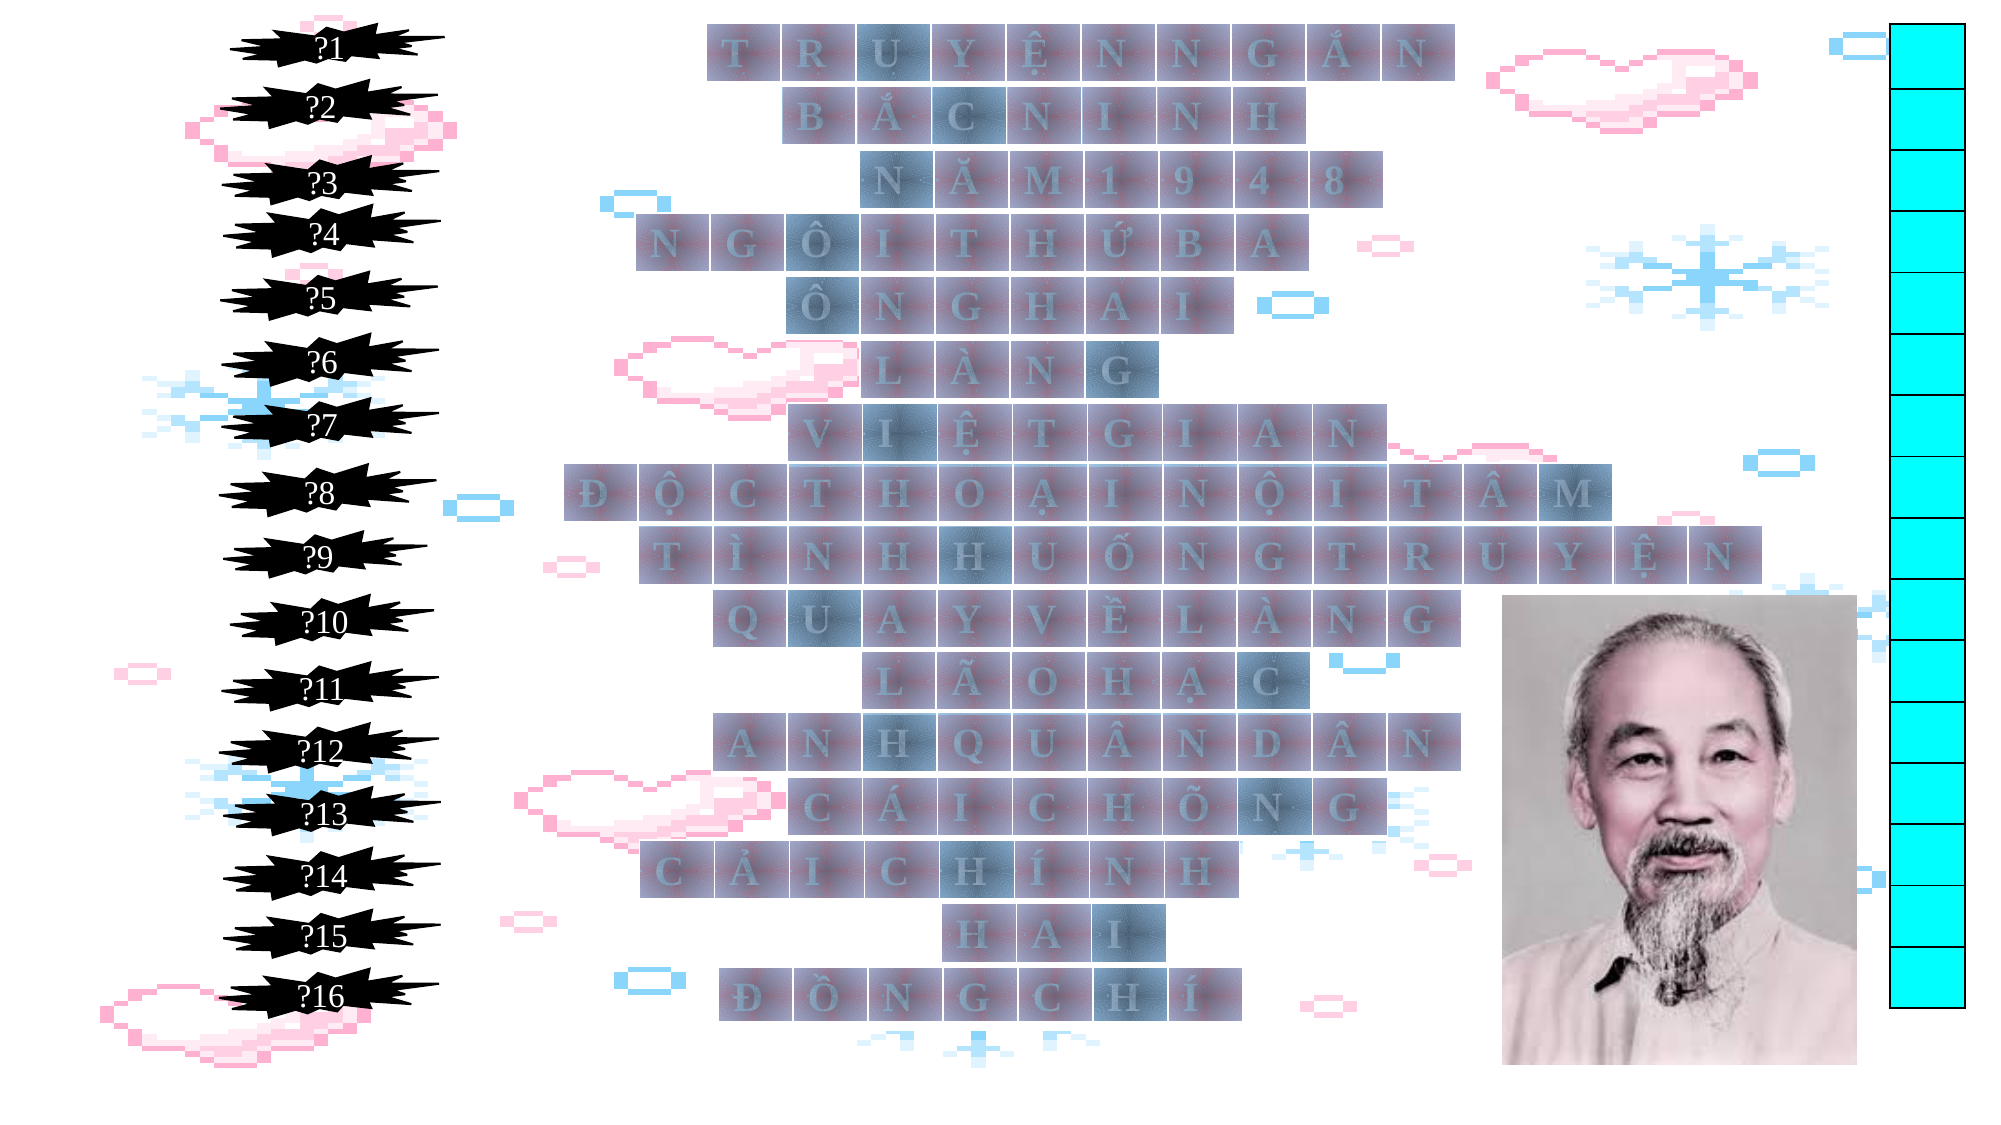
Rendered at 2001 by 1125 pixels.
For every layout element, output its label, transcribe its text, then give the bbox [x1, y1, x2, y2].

table_header [1162, 652, 1235, 709]
table_cell [1891, 764, 1964, 823]
table_header [936, 214, 1009, 271]
table_header [1157, 24, 1230, 81]
table_header [1007, 24, 1080, 81]
table_header [782, 24, 855, 81]
table_header [1085, 151, 1158, 208]
table_header [1539, 526, 1612, 584]
table_header [1388, 590, 1461, 647]
table_cell [1891, 519, 1964, 578]
table_header [1238, 590, 1311, 647]
table_cell [1891, 641, 1964, 701]
table_header [862, 652, 935, 709]
text_box ?1 [229, 22, 445, 68]
table_header [1017, 904, 1091, 962]
table_header [715, 841, 789, 898]
table_header [1313, 713, 1386, 771]
table_cell [1891, 273, 1964, 333]
table_header [1011, 277, 1084, 334]
table_header [1089, 526, 1162, 584]
table_cell [1891, 396, 1964, 456]
table_header [1013, 713, 1086, 771]
table_cell [1891, 825, 1964, 885]
table_header [786, 214, 859, 271]
table_header [782, 87, 855, 144]
table_header [1082, 24, 1155, 81]
table_header [1539, 464, 1612, 521]
table_header [1090, 841, 1164, 898]
table_cell [1891, 457, 1964, 517]
table_header [1388, 713, 1461, 771]
table_header [1238, 713, 1311, 771]
table_header [1236, 214, 1309, 271]
text_box ?12 [218, 721, 440, 774]
text_box ?8 [218, 462, 437, 518]
table_header [861, 214, 934, 271]
table_header [1614, 526, 1687, 584]
table_header [1013, 590, 1086, 647]
table_header [1092, 904, 1166, 962]
table_cell [1891, 151, 1964, 210]
table_header [944, 968, 1017, 1021]
table_header [939, 526, 1012, 584]
table_header [1382, 24, 1455, 81]
table_header [861, 341, 934, 398]
table_header [1094, 968, 1167, 1021]
table_header [1313, 778, 1387, 835]
table_header [1165, 841, 1239, 898]
table_header [1011, 341, 1084, 398]
table_header [935, 151, 1008, 208]
table_header [707, 24, 780, 81]
table_header [1157, 87, 1231, 144]
table_header [1160, 151, 1233, 208]
table_header [1007, 87, 1081, 144]
table_header [1464, 464, 1537, 521]
text_box ?13 [223, 785, 441, 837]
table_header [1314, 526, 1387, 584]
table_header [1163, 404, 1237, 461]
table_header [1689, 526, 1762, 584]
text_box ?10 [229, 593, 435, 647]
text_box ?14 [222, 846, 441, 901]
table_header [1163, 713, 1236, 771]
table_header [713, 713, 786, 771]
picture [0, 0, 2001, 1125]
table_header [1019, 968, 1092, 1021]
table_cell [1891, 886, 1964, 946]
table_header [1089, 464, 1162, 521]
table_header [864, 464, 937, 521]
table_cell [1891, 335, 1964, 394]
table_header [1232, 24, 1305, 81]
table_header [1164, 464, 1237, 521]
table_header [940, 841, 1014, 898]
table_header [1088, 590, 1161, 647]
table_header [1891, 25, 1964, 88]
table_header [863, 404, 937, 461]
text_box ?9 [223, 530, 428, 579]
table_header [932, 87, 1006, 144]
text_box ?15 [222, 908, 441, 960]
table_header [1233, 87, 1306, 144]
table_header [1087, 652, 1160, 709]
table_header [1082, 87, 1156, 144]
table_header [857, 87, 931, 144]
table_header [790, 841, 864, 898]
text_box ?16 [218, 967, 440, 1019]
table_header [1088, 778, 1162, 835]
table_header [788, 590, 861, 647]
table_header [937, 652, 1010, 709]
table_header [1235, 151, 1308, 208]
table_header [1237, 652, 1310, 709]
table_header [863, 778, 937, 835]
table_header [640, 841, 714, 898]
table_header [1464, 526, 1537, 584]
table_header [938, 404, 1012, 461]
table_header [1012, 652, 1085, 709]
table_header [860, 151, 933, 208]
table_header [789, 464, 862, 521]
table_header [938, 778, 1012, 835]
table_header [861, 277, 934, 334]
table_header [865, 841, 939, 898]
table_header [788, 778, 862, 835]
table_cell [1891, 703, 1964, 762]
table_header [1011, 214, 1084, 271]
table_header [564, 464, 637, 521]
table_header [1014, 526, 1087, 584]
table_header [938, 590, 1011, 647]
table_header [1163, 778, 1237, 835]
table_header [719, 968, 792, 1021]
table_header [1164, 526, 1237, 584]
table_header [869, 968, 942, 1021]
table_header [1389, 526, 1462, 584]
table_header [863, 590, 936, 647]
text_box ?7 [221, 396, 440, 448]
table_header [714, 464, 787, 521]
table_header [711, 214, 784, 271]
table_header [1163, 590, 1236, 647]
table_header [1169, 968, 1242, 1021]
table_header [1086, 214, 1159, 271]
text_box ?2 [220, 78, 438, 130]
table_header [1088, 404, 1162, 461]
table_header [788, 404, 862, 461]
table_header [636, 214, 709, 271]
text_box ?5 [220, 270, 438, 321]
table_header [1088, 713, 1161, 771]
table_header [936, 341, 1009, 398]
table_cell [1891, 212, 1964, 272]
text_box ?3 [221, 154, 440, 206]
table_header [939, 464, 1012, 521]
table_header [713, 590, 786, 647]
table_header [1014, 464, 1087, 521]
table_header [639, 526, 712, 584]
table_header [794, 968, 867, 1021]
table_header [714, 526, 787, 584]
table_header [1086, 341, 1159, 398]
table_cell [1891, 580, 1964, 639]
table_header [1313, 404, 1387, 461]
table_header [1389, 464, 1462, 521]
table_header [864, 526, 937, 584]
table_header [1010, 151, 1083, 208]
table_header [786, 277, 859, 334]
text_box ?4 [223, 203, 441, 259]
table_header [1238, 778, 1312, 835]
text_box ?11 [221, 660, 440, 712]
table_cell [1891, 948, 1964, 1007]
table_header [932, 24, 1005, 81]
table_header [1314, 464, 1387, 521]
table_header [863, 713, 936, 771]
table_header [1239, 526, 1312, 584]
table_header [942, 904, 1016, 962]
table_header [1086, 277, 1159, 334]
table_header [789, 526, 862, 584]
table_header [1238, 404, 1312, 461]
table_header [788, 713, 861, 771]
table_header [1013, 404, 1087, 461]
table_cell [1891, 90, 1964, 149]
table_header [1013, 778, 1087, 835]
table_header [857, 24, 930, 81]
table_header [1015, 841, 1089, 898]
table_header [639, 464, 712, 521]
text_box ?6 [221, 332, 440, 387]
table_header [936, 277, 1009, 334]
table_header [1313, 590, 1386, 647]
table_header [1307, 24, 1380, 81]
table_header [938, 713, 1011, 771]
table_header [1239, 464, 1312, 521]
table_header [1310, 151, 1383, 208]
table_header [1161, 214, 1234, 271]
table_header [1161, 277, 1234, 334]
